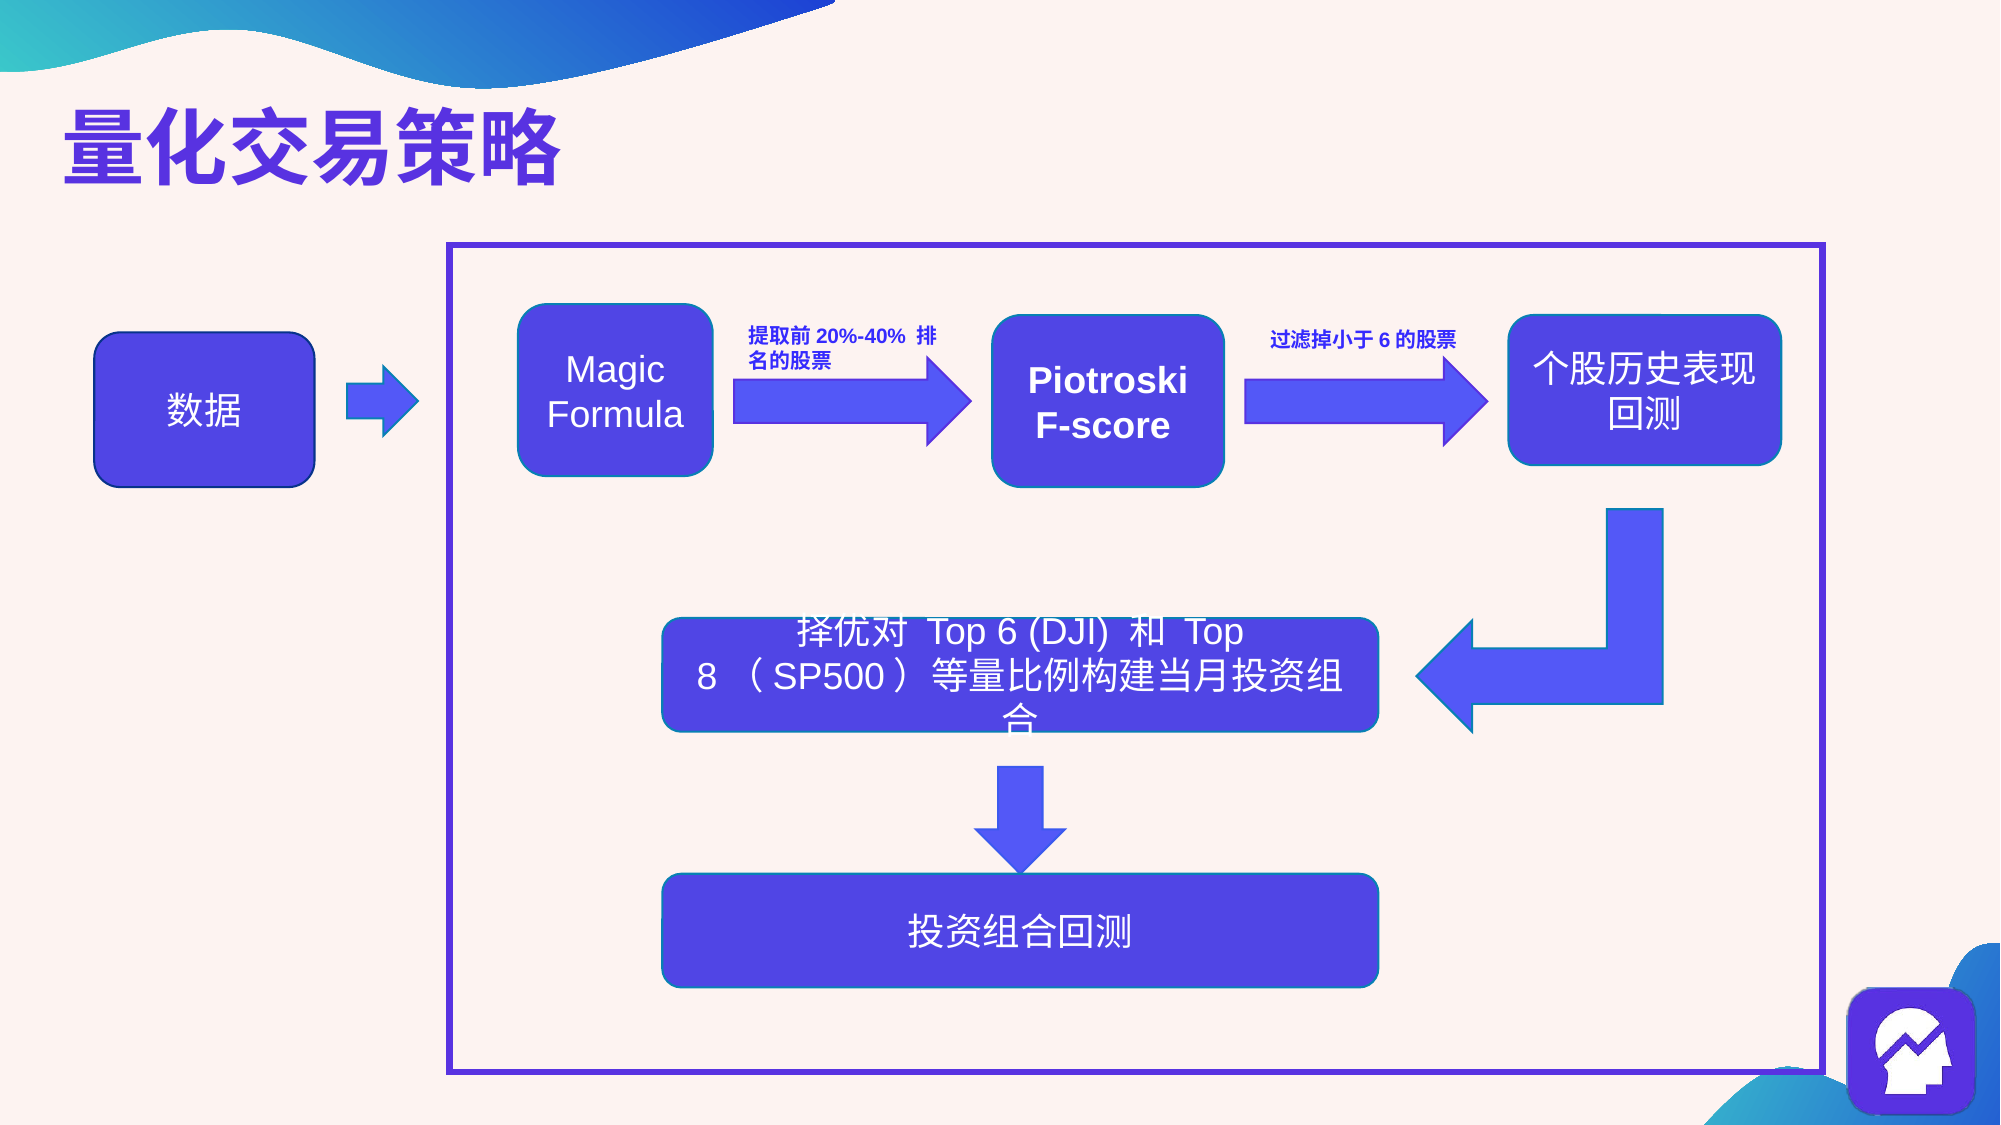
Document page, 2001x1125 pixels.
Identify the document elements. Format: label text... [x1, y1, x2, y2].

text_box 投资组合回测 [661, 872, 1380, 989]
text_box [449, 244, 1823, 1073]
text_box 量化交易策略 [47, 88, 993, 203]
text_box 择优对 Top 6 (DJI) 和 Top 8（SP500）等量比例构建当月投资组合 [661, 616, 1380, 733]
text_box [0, 0, 836, 88]
text_box 过滤掉小于6的股票 [1255, 319, 1478, 360]
text_box 提取前20%-40% 排名的股票 [734, 315, 971, 380]
text_box 数据 [93, 331, 316, 489]
picture [1846, 987, 1977, 1116]
text_box [346, 363, 420, 439]
text_box [1415, 508, 1664, 735]
text_box [1702, 942, 2000, 1125]
